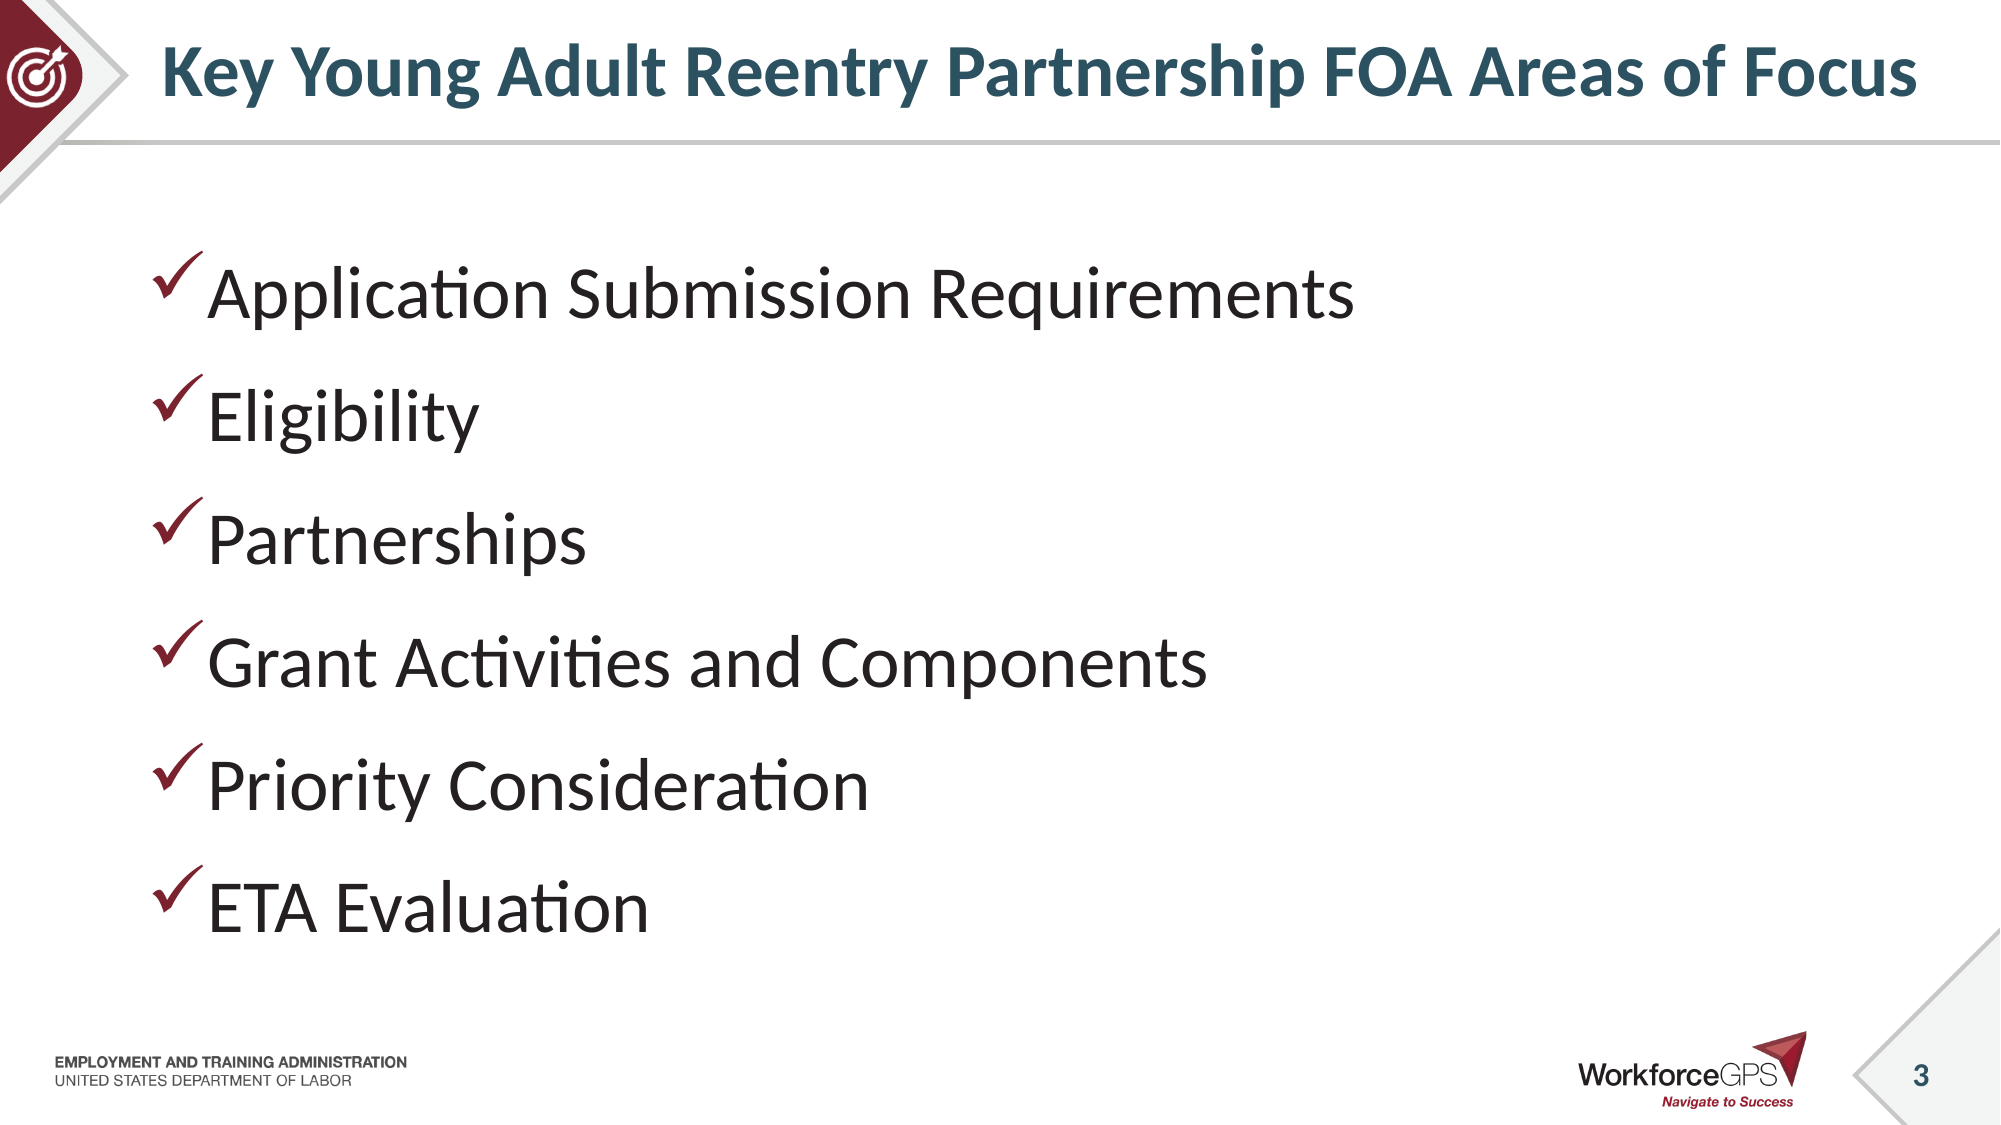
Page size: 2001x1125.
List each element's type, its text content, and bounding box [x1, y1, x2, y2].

list Application Submission Requirements Eligibility Partnerships Grant Activities and Components Priority Consideration ETA Evaluation [132, 186, 1950, 1014]
title Evaluation Requirements [47, 1049, 420, 1095]
picture [0, 38, 75, 114]
title Key Young Adult Reentry Partnership FOA Areas of Focus [132, 7, 1950, 137]
slide_number 3 [1867, 1042, 1975, 1103]
